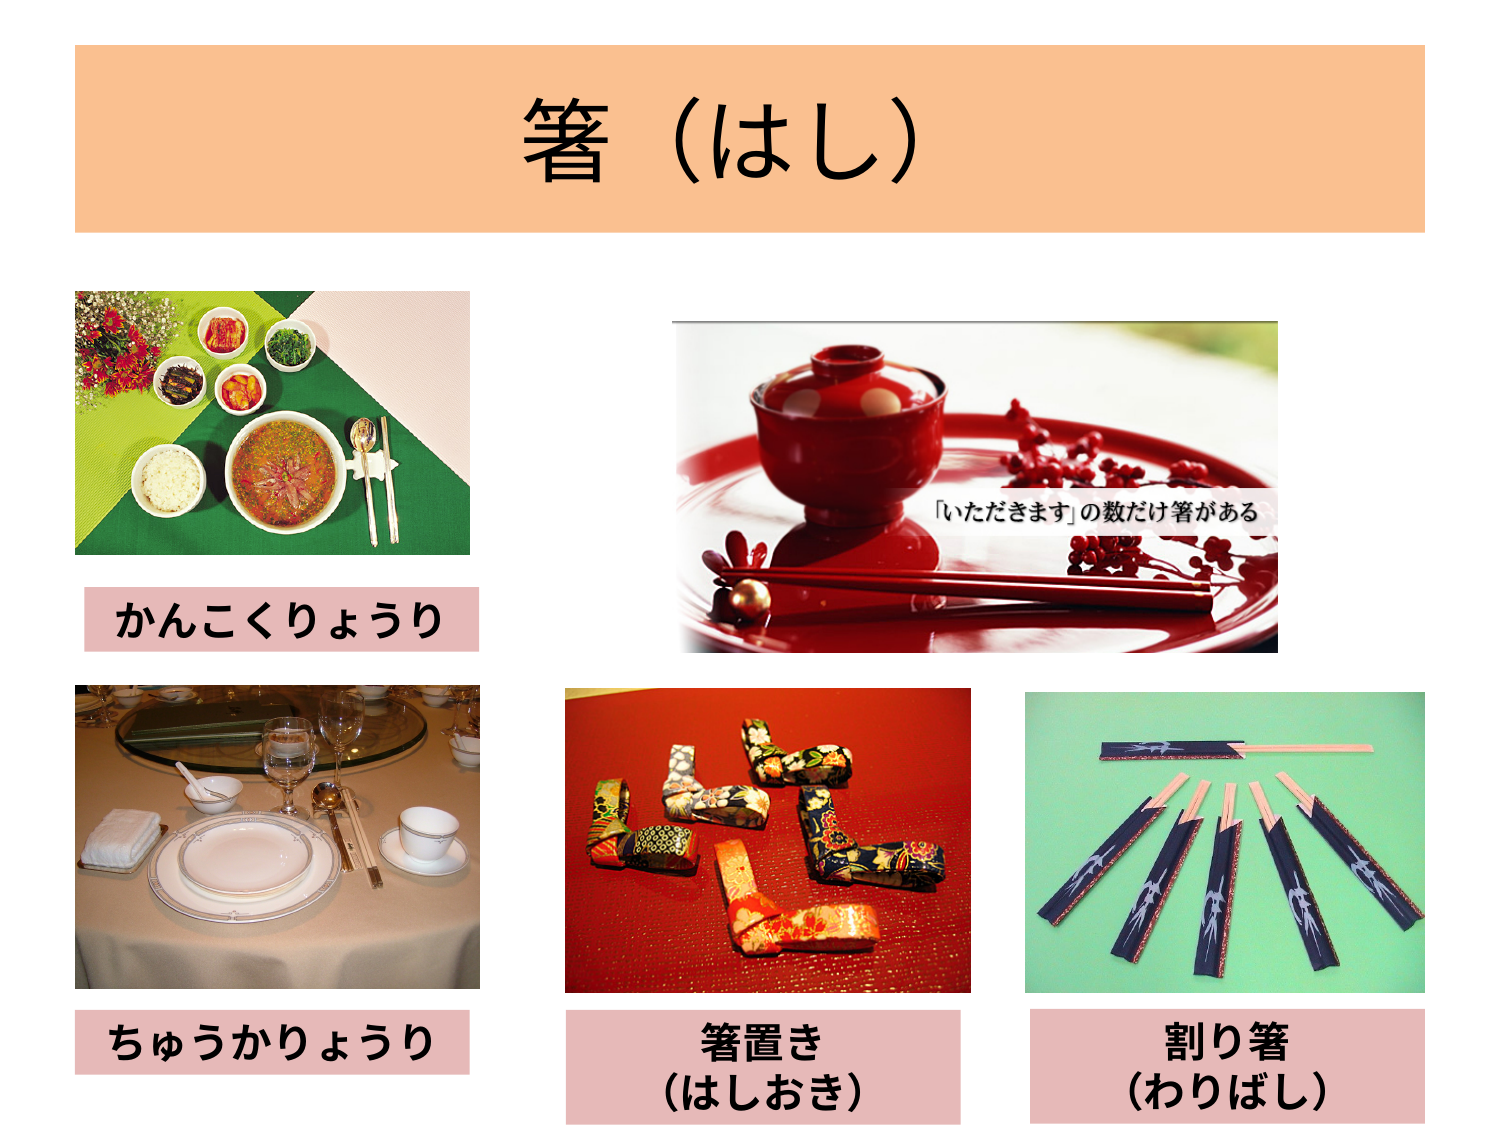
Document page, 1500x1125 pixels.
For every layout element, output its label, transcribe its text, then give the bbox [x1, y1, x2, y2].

text_box かんこくりょうり [84, 587, 480, 652]
text_box 割り箸 （わりばし） [1030, 1008, 1425, 1124]
picture [74, 685, 480, 989]
text_box 箸置き （はしおき） [565, 1009, 961, 1125]
text_box ちゅうかりょうり [74, 1009, 470, 1075]
title 箸（はし） [75, 45, 1425, 233]
picture [74, 290, 470, 555]
picture [1025, 692, 1426, 993]
picture [672, 320, 1278, 653]
picture [565, 688, 971, 993]
